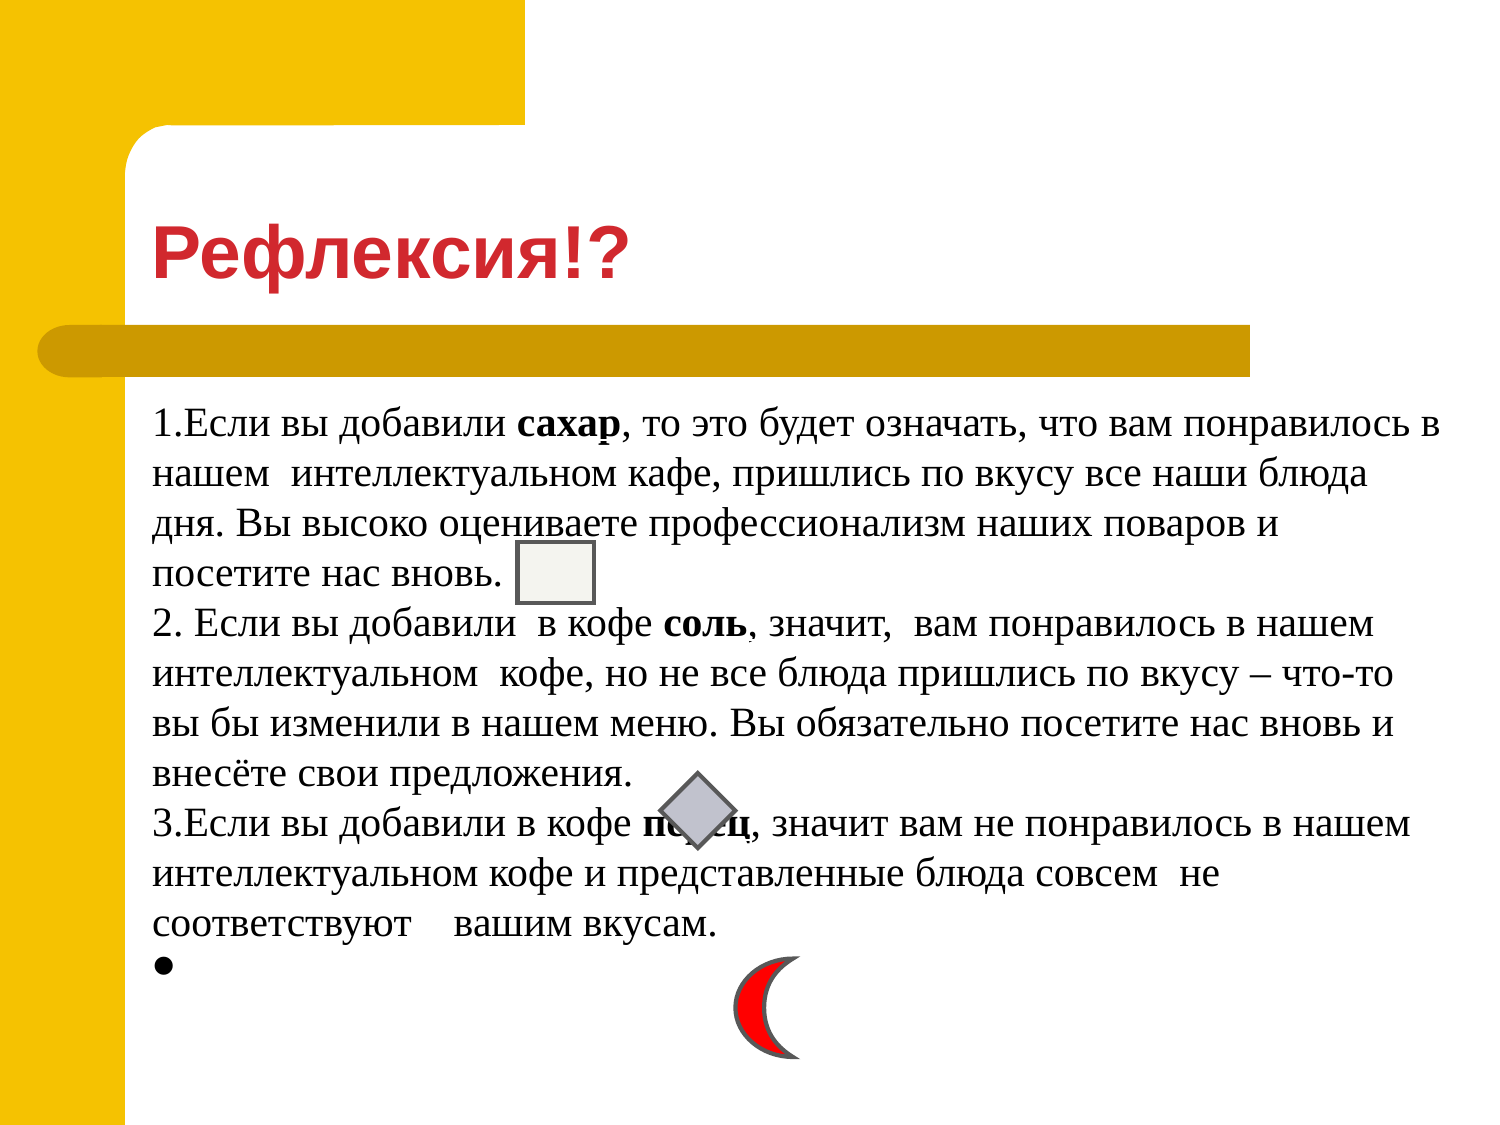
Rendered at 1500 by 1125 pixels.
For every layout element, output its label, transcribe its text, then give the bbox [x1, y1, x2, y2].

text_box [735, 958, 793, 1057]
text_box [660, 773, 736, 849]
text_box Рефлексия!? [136, 136, 1414, 301]
text_box 1.Если вы добавили сахар, то это будет означать, что вам понравилось в нашем интеллектуальном кафе, пришлись по вкусу все наши блюда дня. Вы высоко оцениваете профессионализм наших поваров и посетите нас вновь. 2. Если вы добавили в кофе соль, значит, вам понравилось в нашем интеллектуальном кофе, но не все блюда пришлись по вкусу – что-то вы бы изменили в нашем меню. Вы обязательно посетите нас вновь и внесёте свои предложения. 3.Если вы добавили в кофе перец, значит вам не понравилось в нашем интеллектуальном кофе и представленные блюда совсем не соответствуют вашим вкусам. [137, 387, 1459, 999]
text_box [517, 542, 594, 604]
